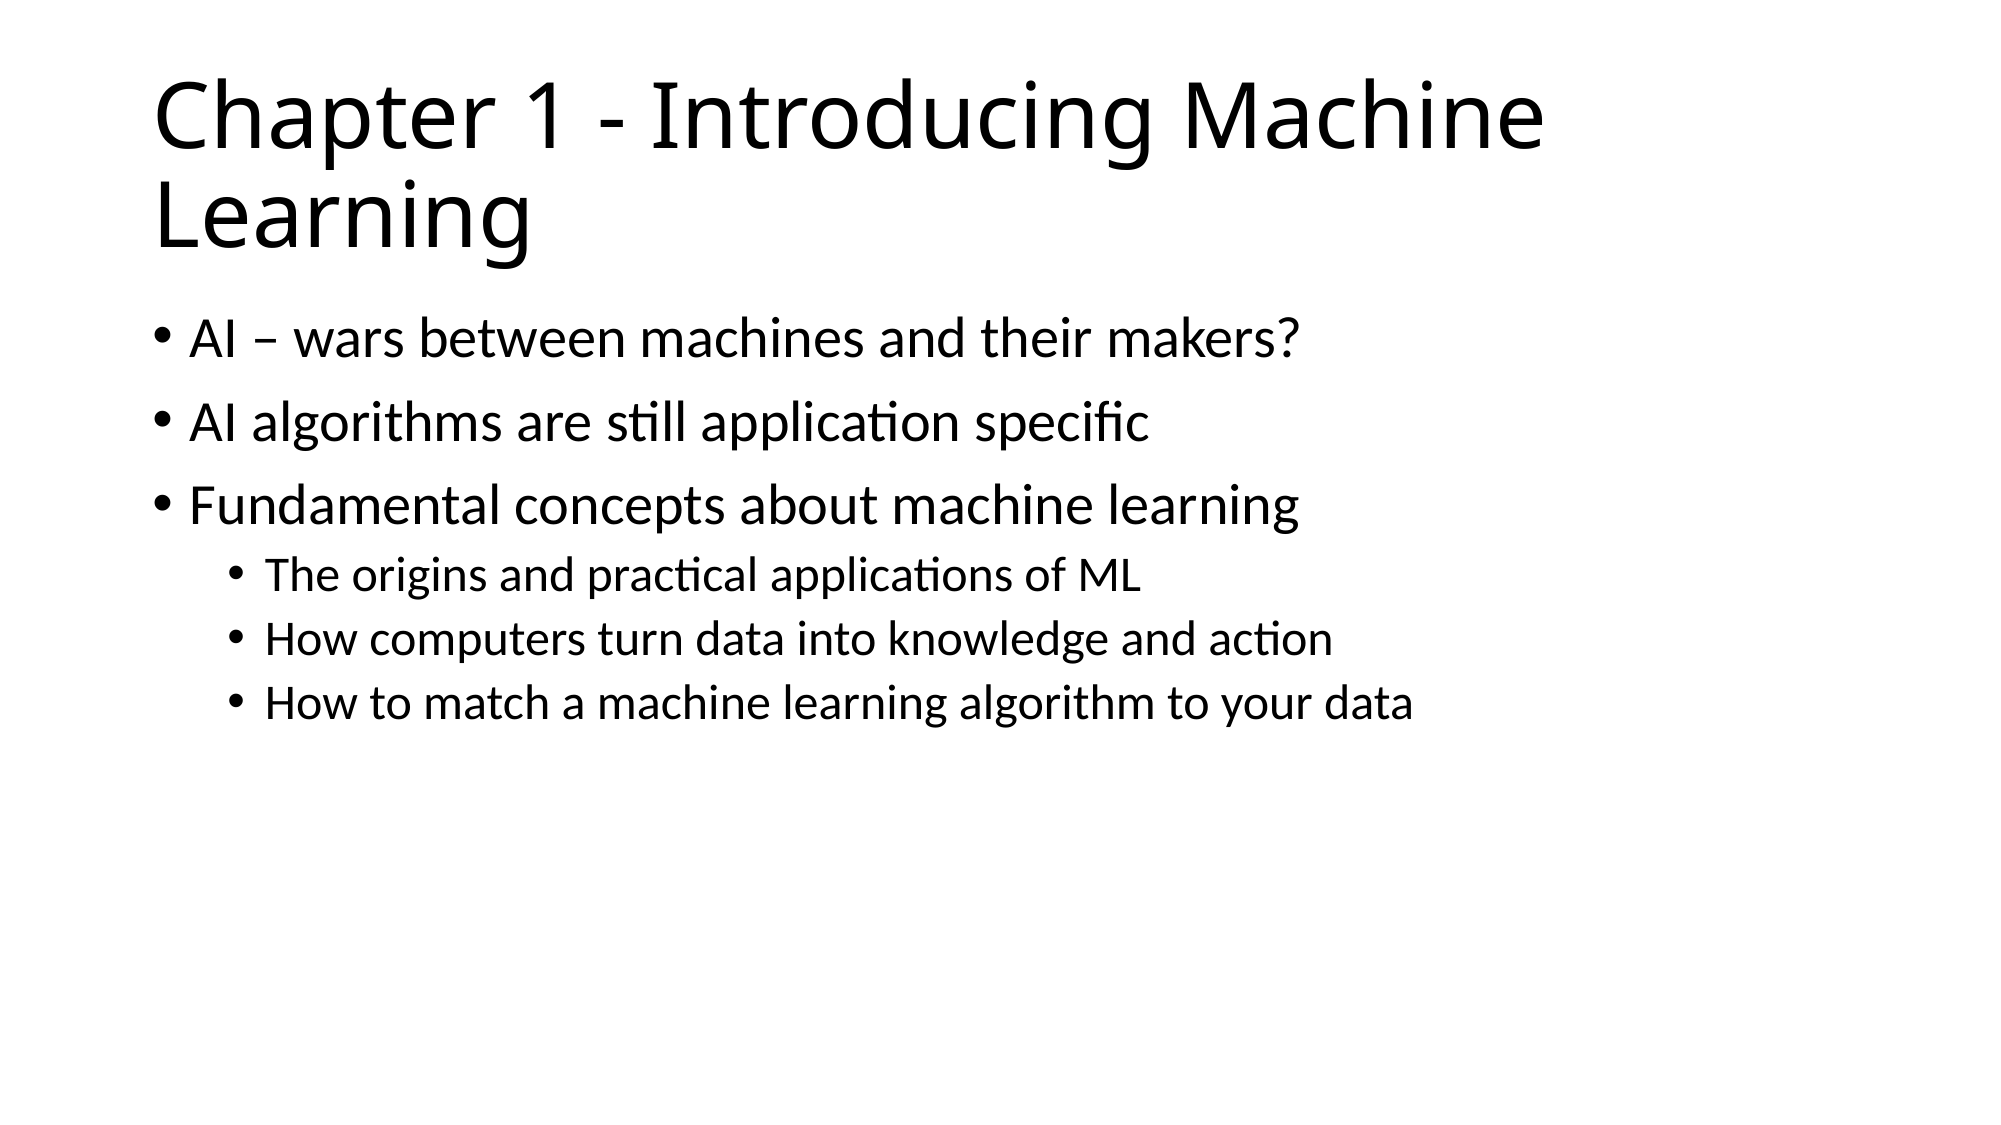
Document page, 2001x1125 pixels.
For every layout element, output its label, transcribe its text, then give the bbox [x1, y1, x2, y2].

list AI – wars between machines and their makers? AI algorithms are still application specific Fundamental concepts about machine learning The origins and practical applications of ML How computers turn data into knowledge and action How to match a machine learning algorithm to your data [137, 299, 1863, 1014]
title Chapter 1 - Introducing Machine Learning [137, 59, 1863, 278]
